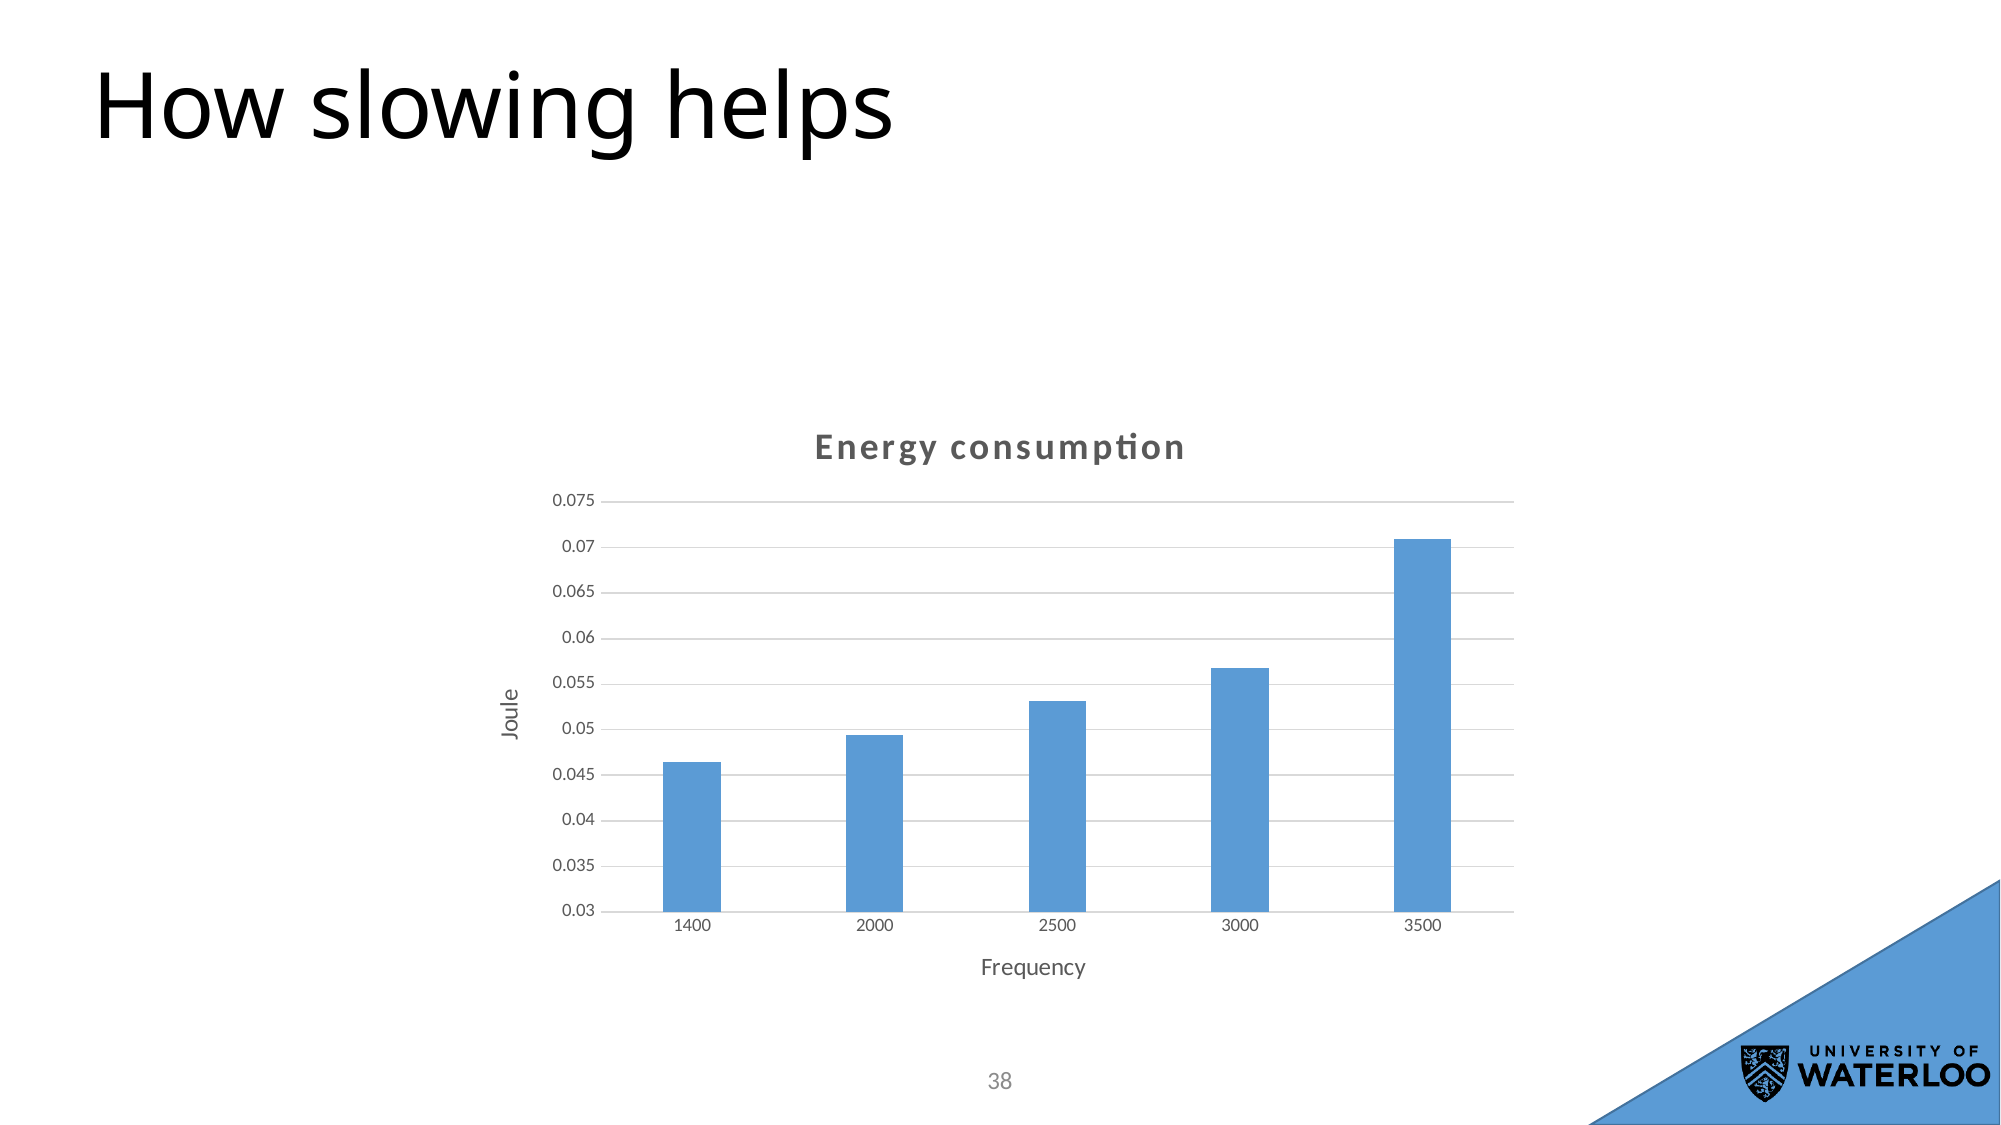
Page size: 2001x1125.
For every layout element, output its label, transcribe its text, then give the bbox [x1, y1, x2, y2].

title How slowing helps [77, 0, 1646, 218]
picture [1692, 1005, 2001, 1125]
slide_number 37 [774, 1050, 1225, 1111]
chart [464, 400, 1536, 1014]
